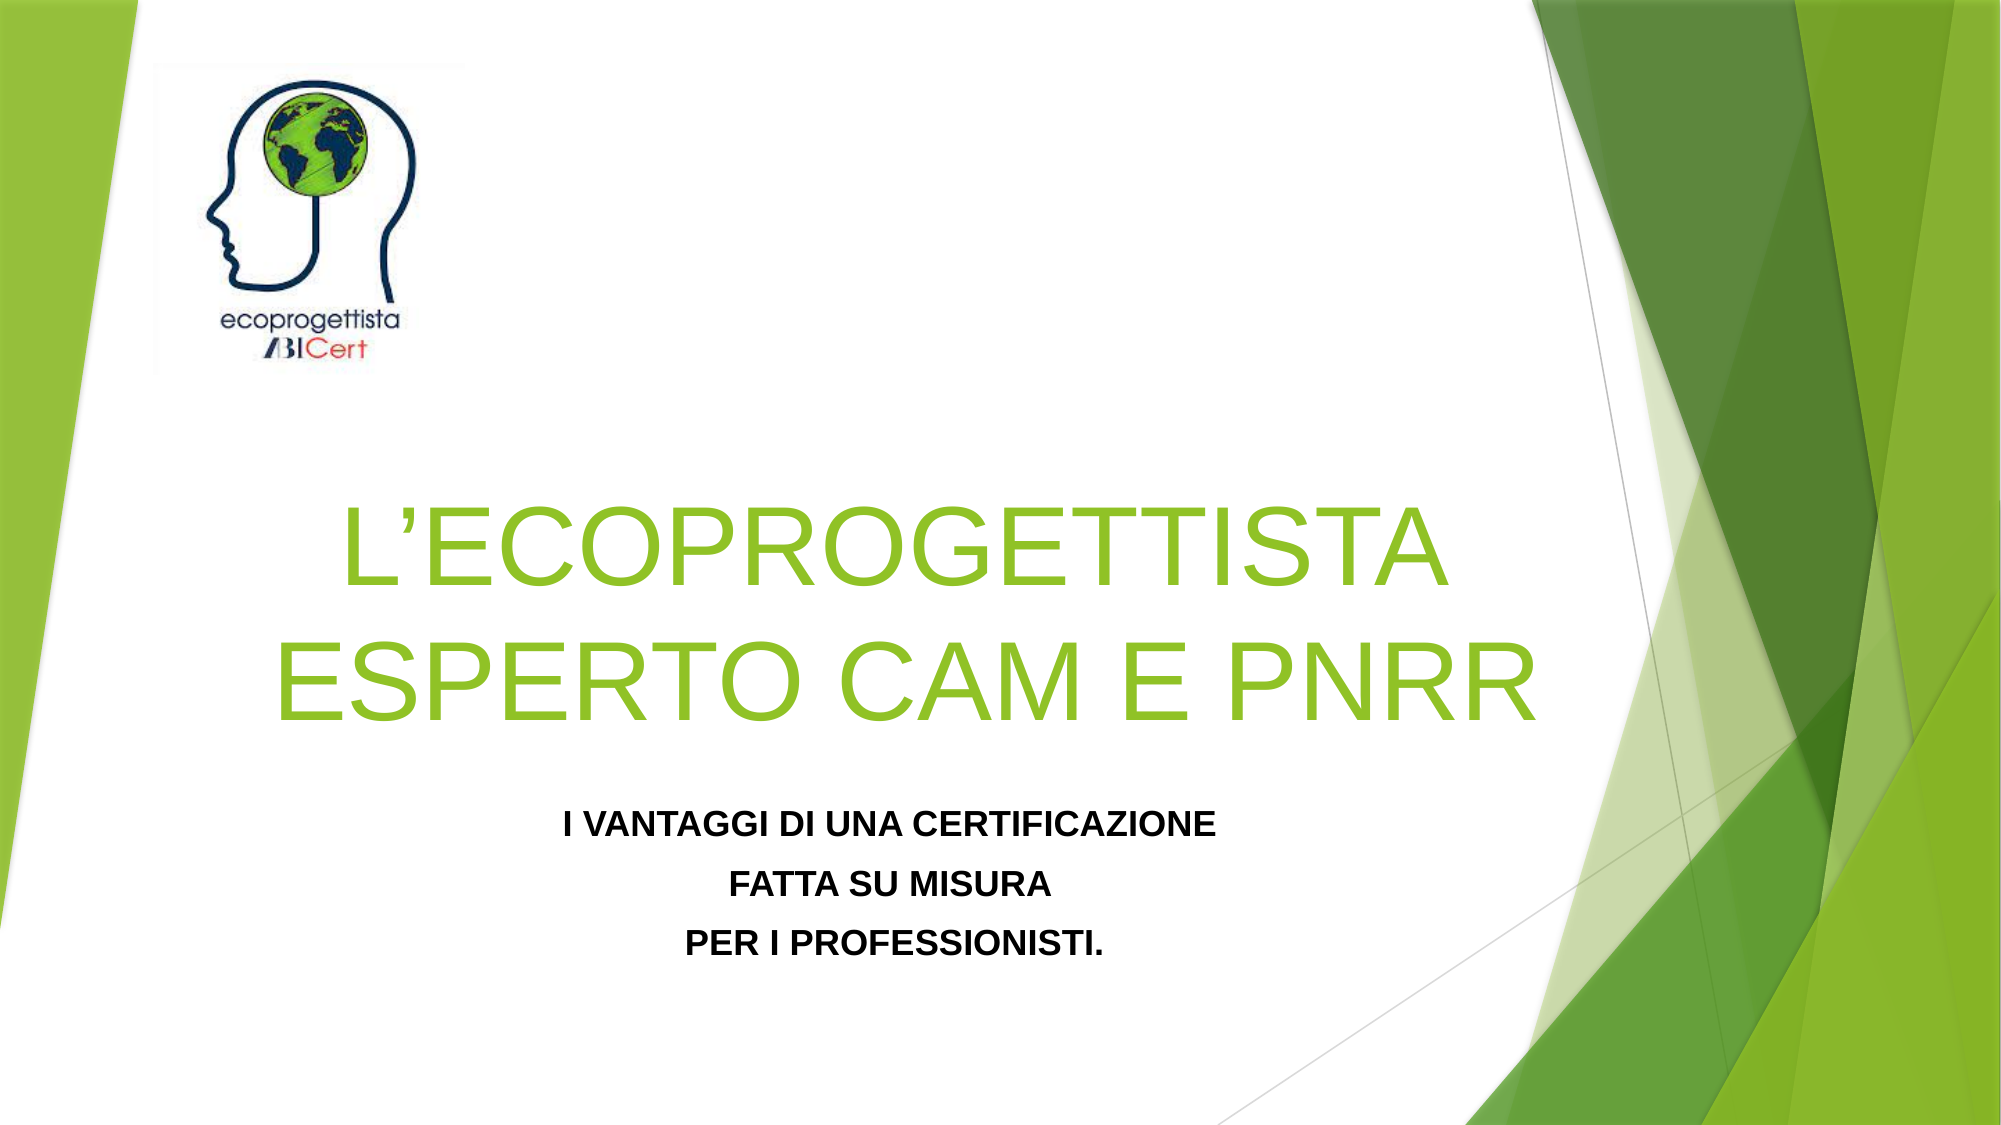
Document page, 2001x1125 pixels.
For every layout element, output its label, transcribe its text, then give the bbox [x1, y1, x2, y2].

subtitle I VANTAGGI DI UNA CERTIFICAZIONE FATTA SU MISURA PER I PROFESSIONISTI. [228, 792, 1561, 973]
picture [152, 63, 466, 376]
title L’ECOPROGETTISTA ESPERTO CAM E PNRR [228, 480, 1587, 751]
